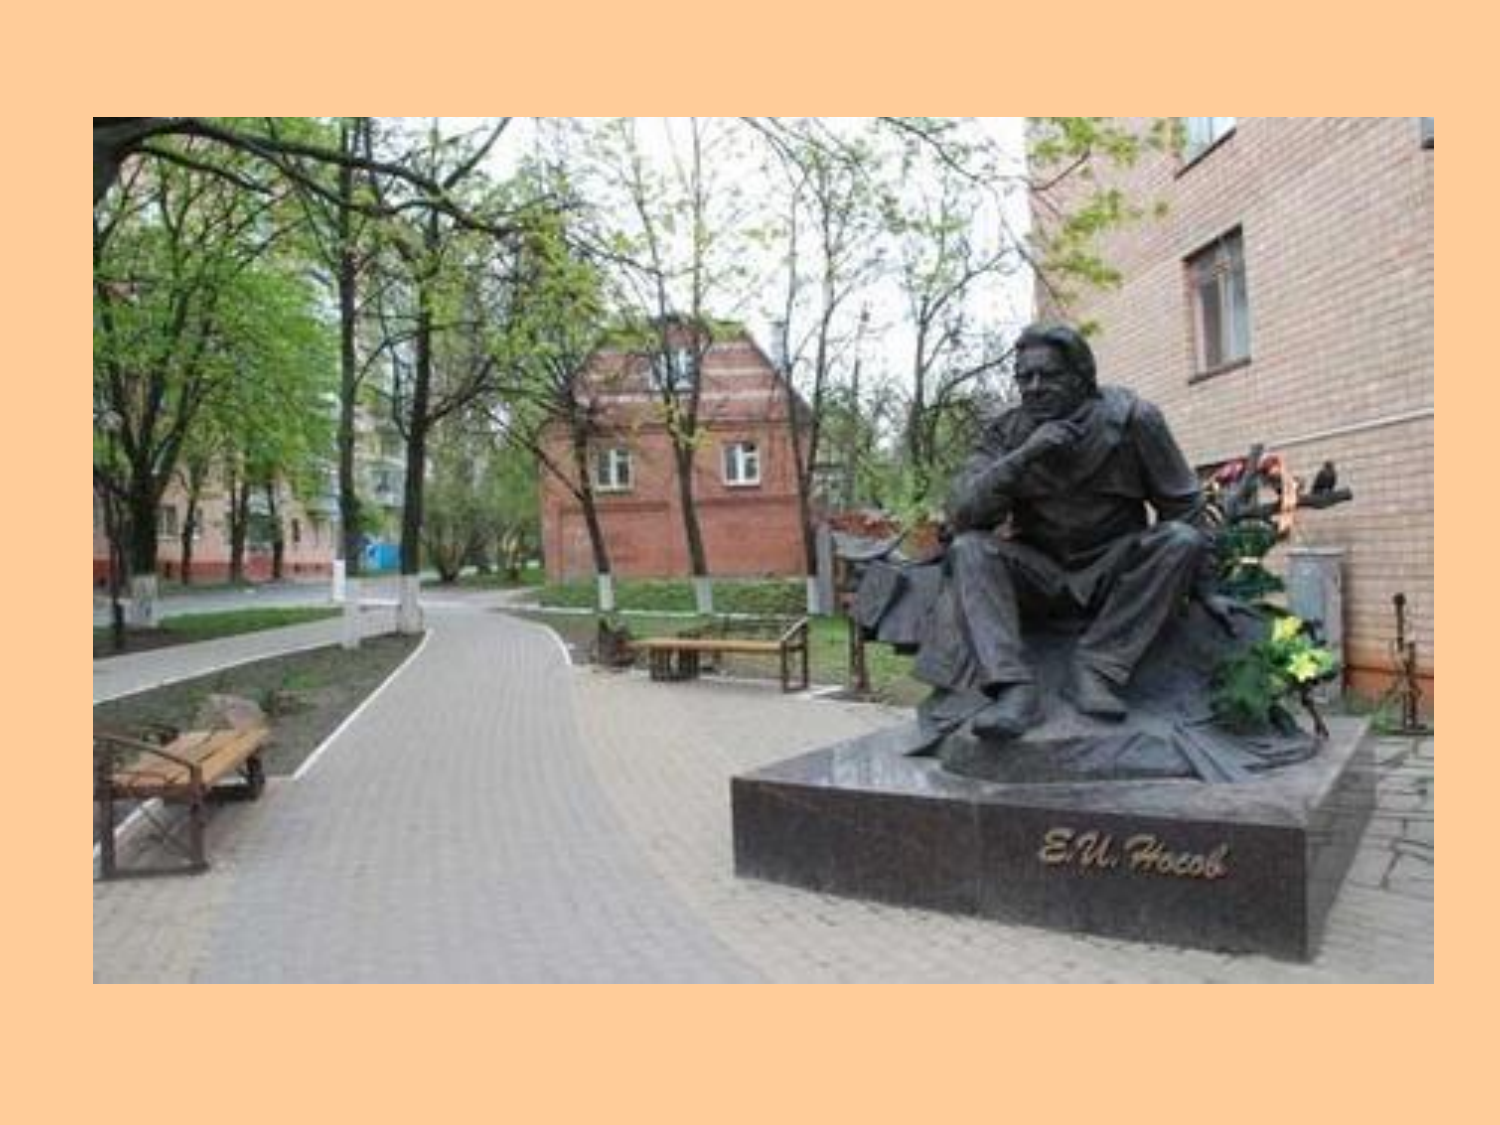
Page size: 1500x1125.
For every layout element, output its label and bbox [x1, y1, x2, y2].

list [93, 116, 1434, 984]
